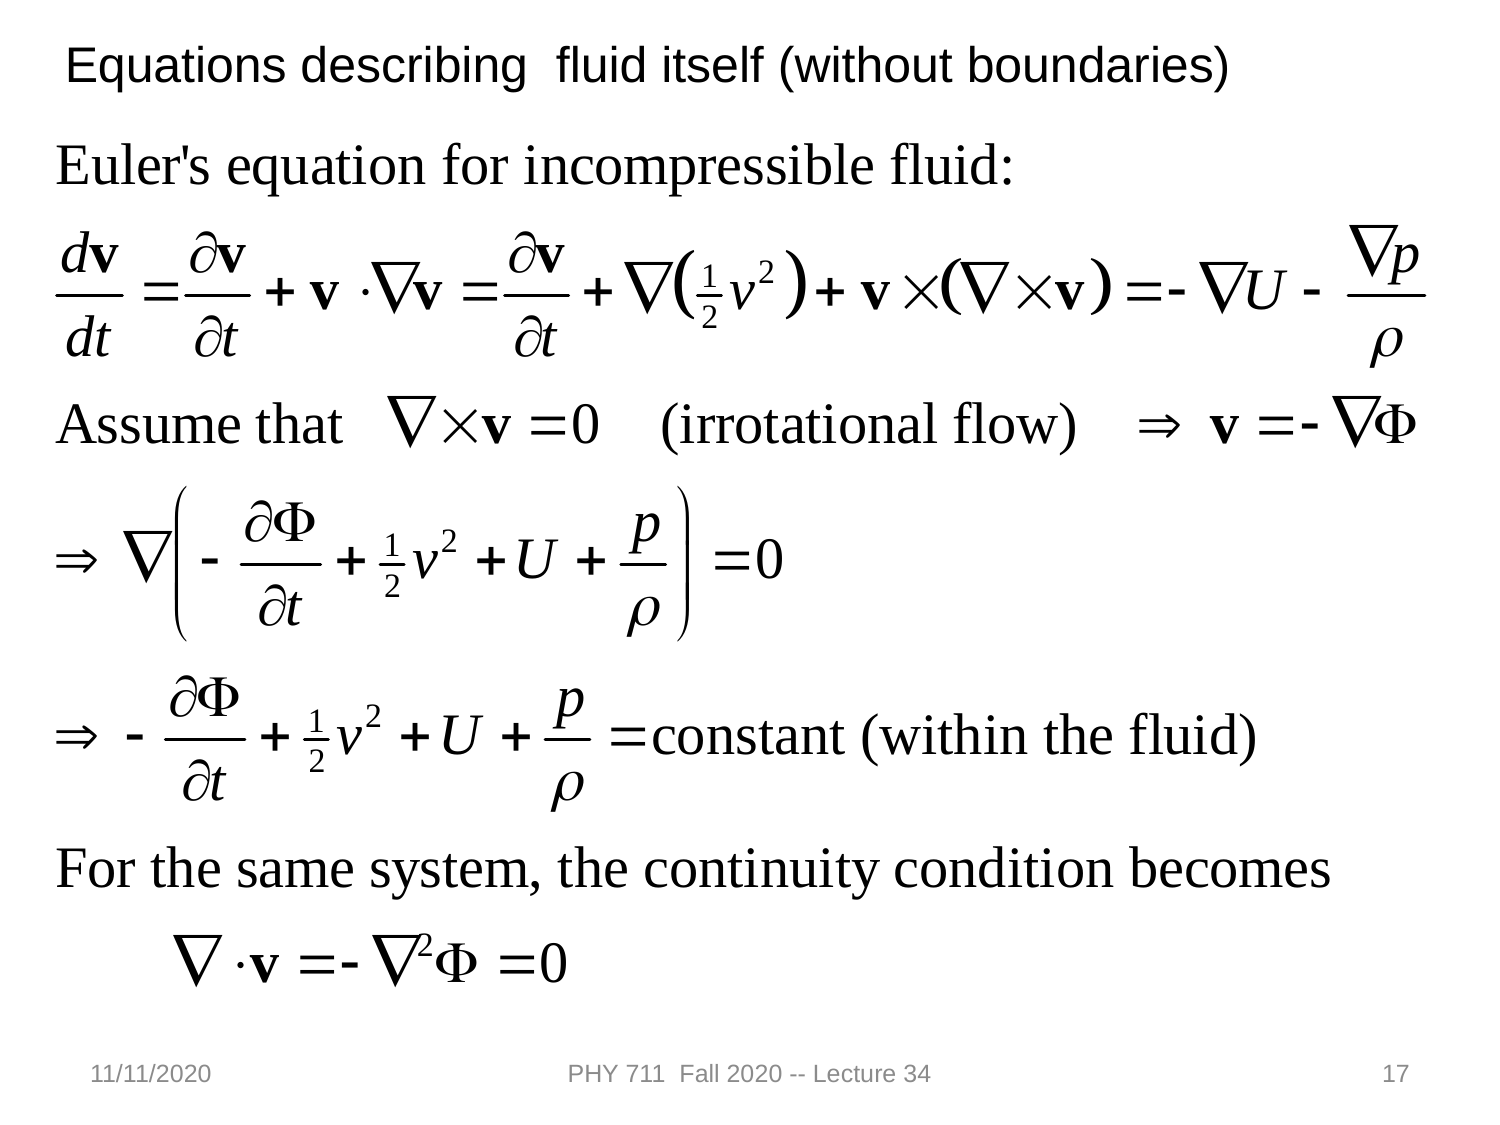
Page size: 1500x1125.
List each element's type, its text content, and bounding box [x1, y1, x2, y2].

footer PHY 711 Fall 2020 -- Lecture 34 [512, 1042, 988, 1103]
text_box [49, 134, 1433, 991]
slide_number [75, 1042, 425, 1103]
text_box Equations describing fluid itself (without boundaries) [50, 24, 1438, 100]
slide_number 17 [1074, 1042, 1425, 1103]
